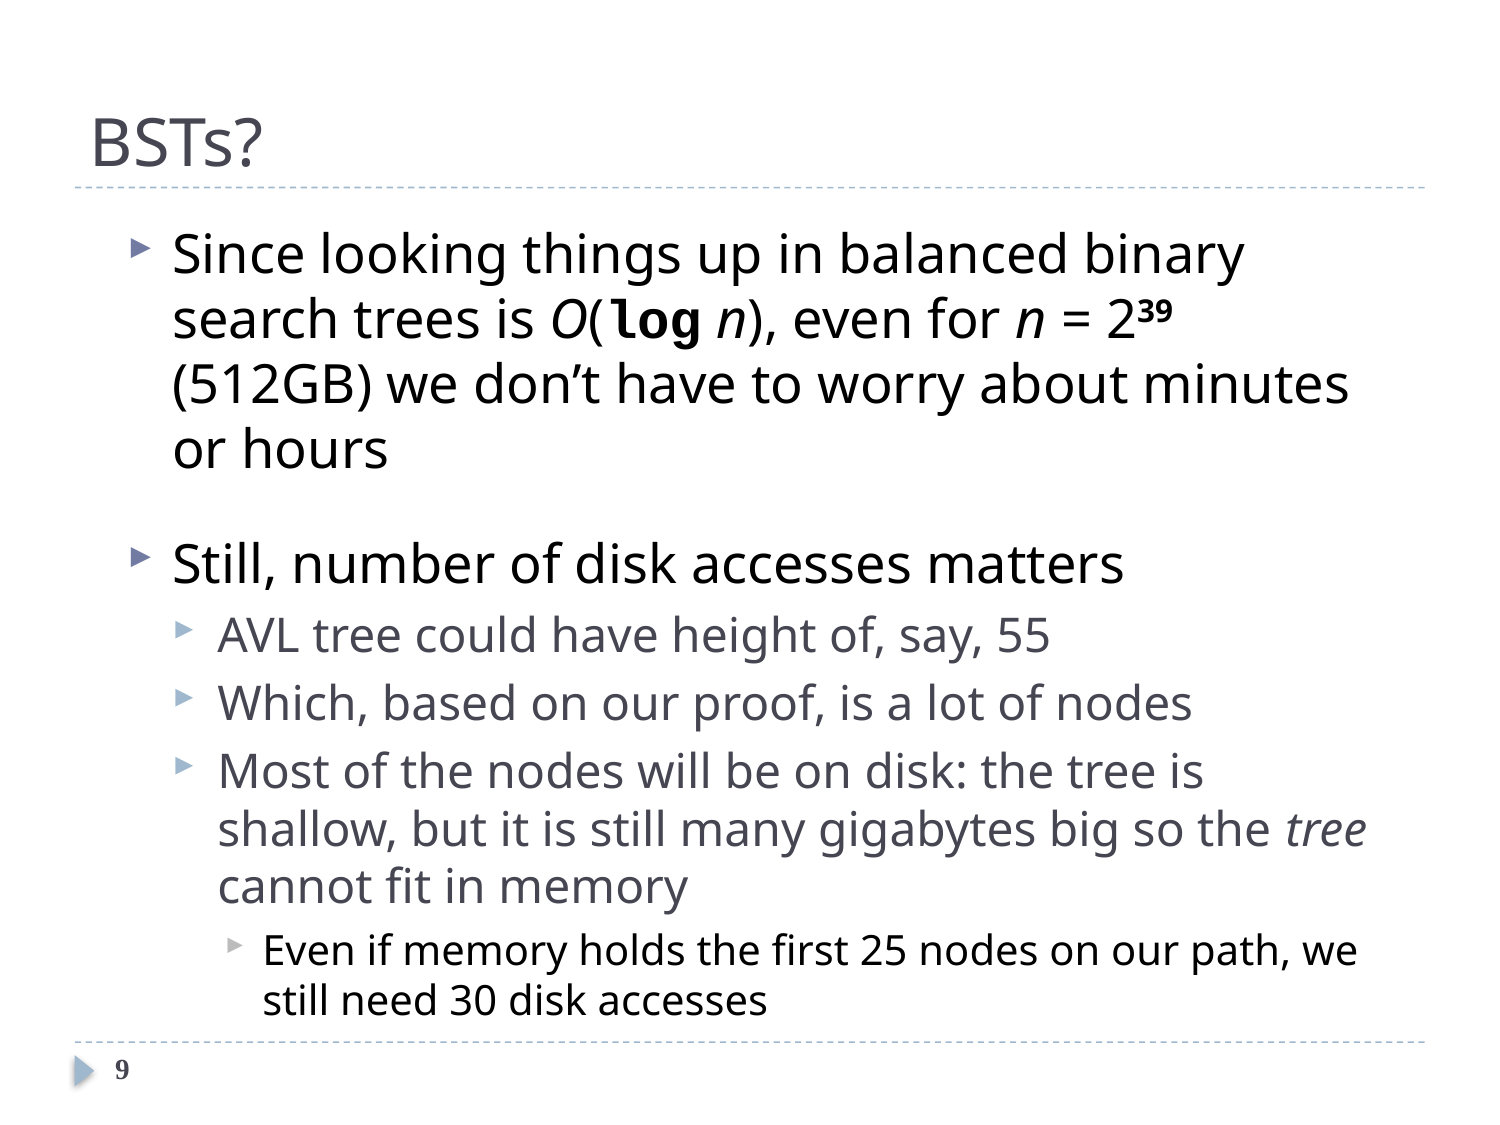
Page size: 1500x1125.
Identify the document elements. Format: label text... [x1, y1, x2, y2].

title BSTs? [75, 24, 1425, 188]
list Since looking things up in balanced binary search trees is O(log n), even for n = 239 (512GB) we don’t have to worry about minutes or hours Still, number of disk accesses matters AVL tree could have height of, say, 55 Which, based on our proof, is a lot of nodes Most of the nodes will be on disk: the tree is shallow, but it is still many gigabytes big so the tree cannot fit in memory Even if memory holds the first 25 nodes on our path, we still need 30 disk accesses [112, 212, 1388, 1025]
slide_number 9 [100, 1042, 426, 1103]
